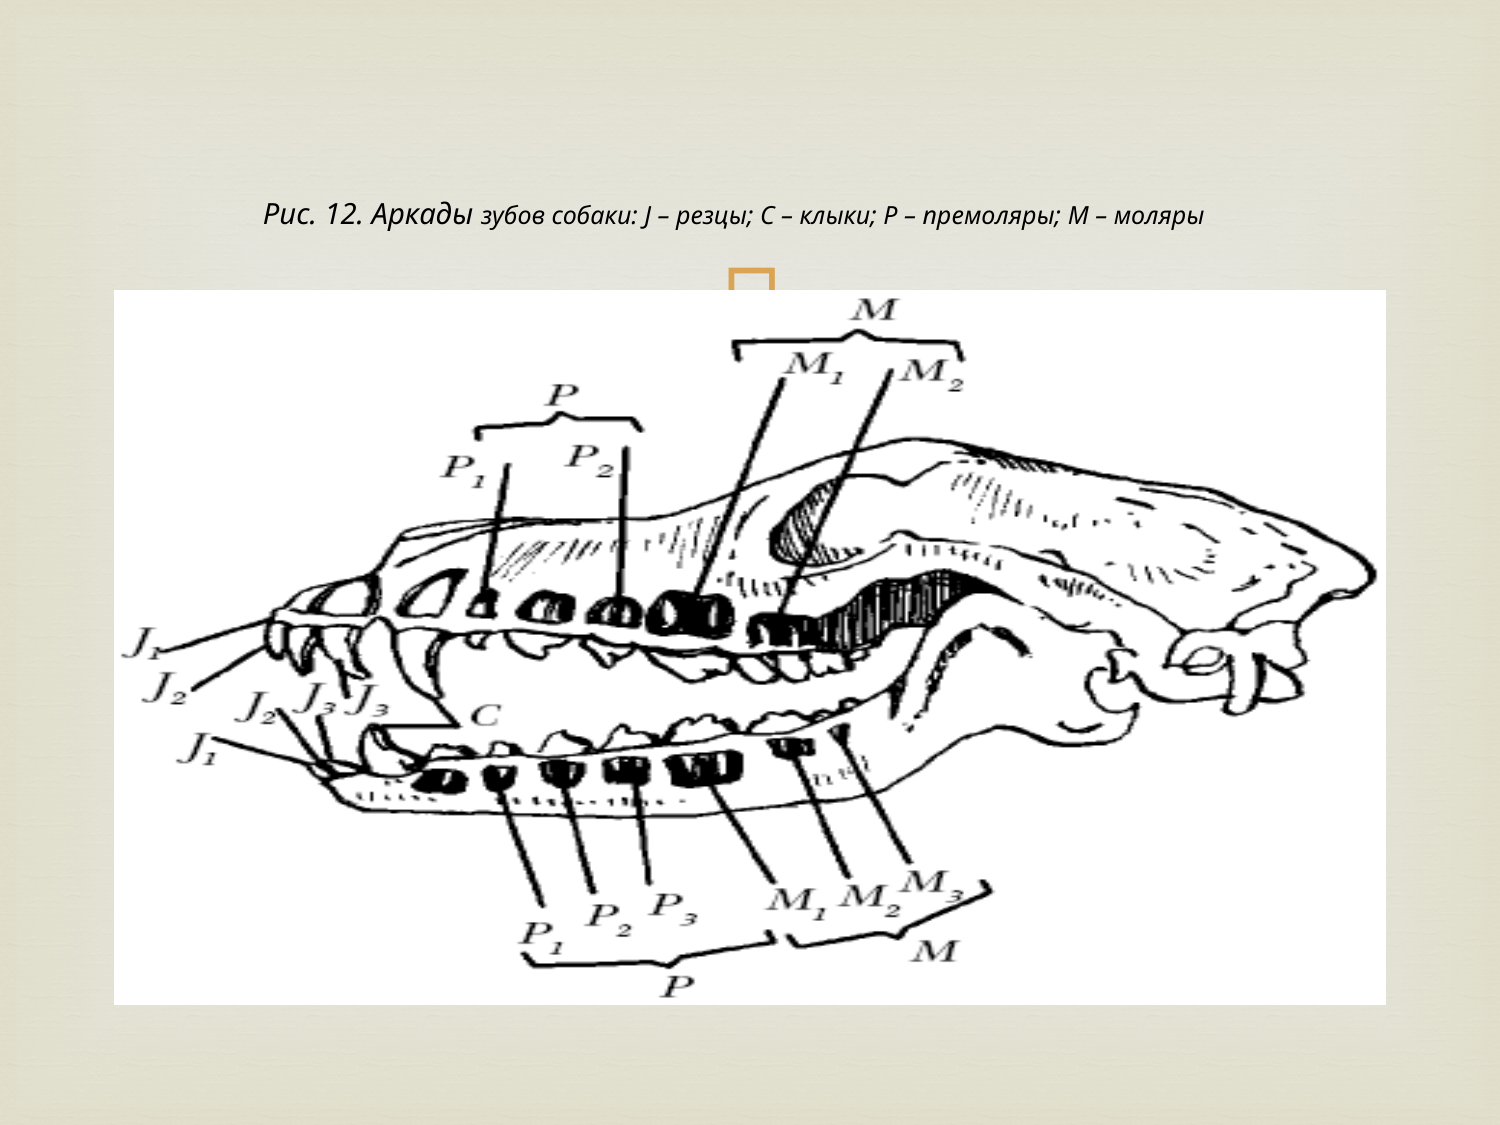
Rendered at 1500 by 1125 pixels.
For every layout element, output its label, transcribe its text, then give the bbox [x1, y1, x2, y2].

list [114, 290, 1386, 1006]
title Рис. 12. Аркады зубов собаки: J – резцы; С – клыки; Р – премоляры; М – моляры [112, 93, 1386, 267]
